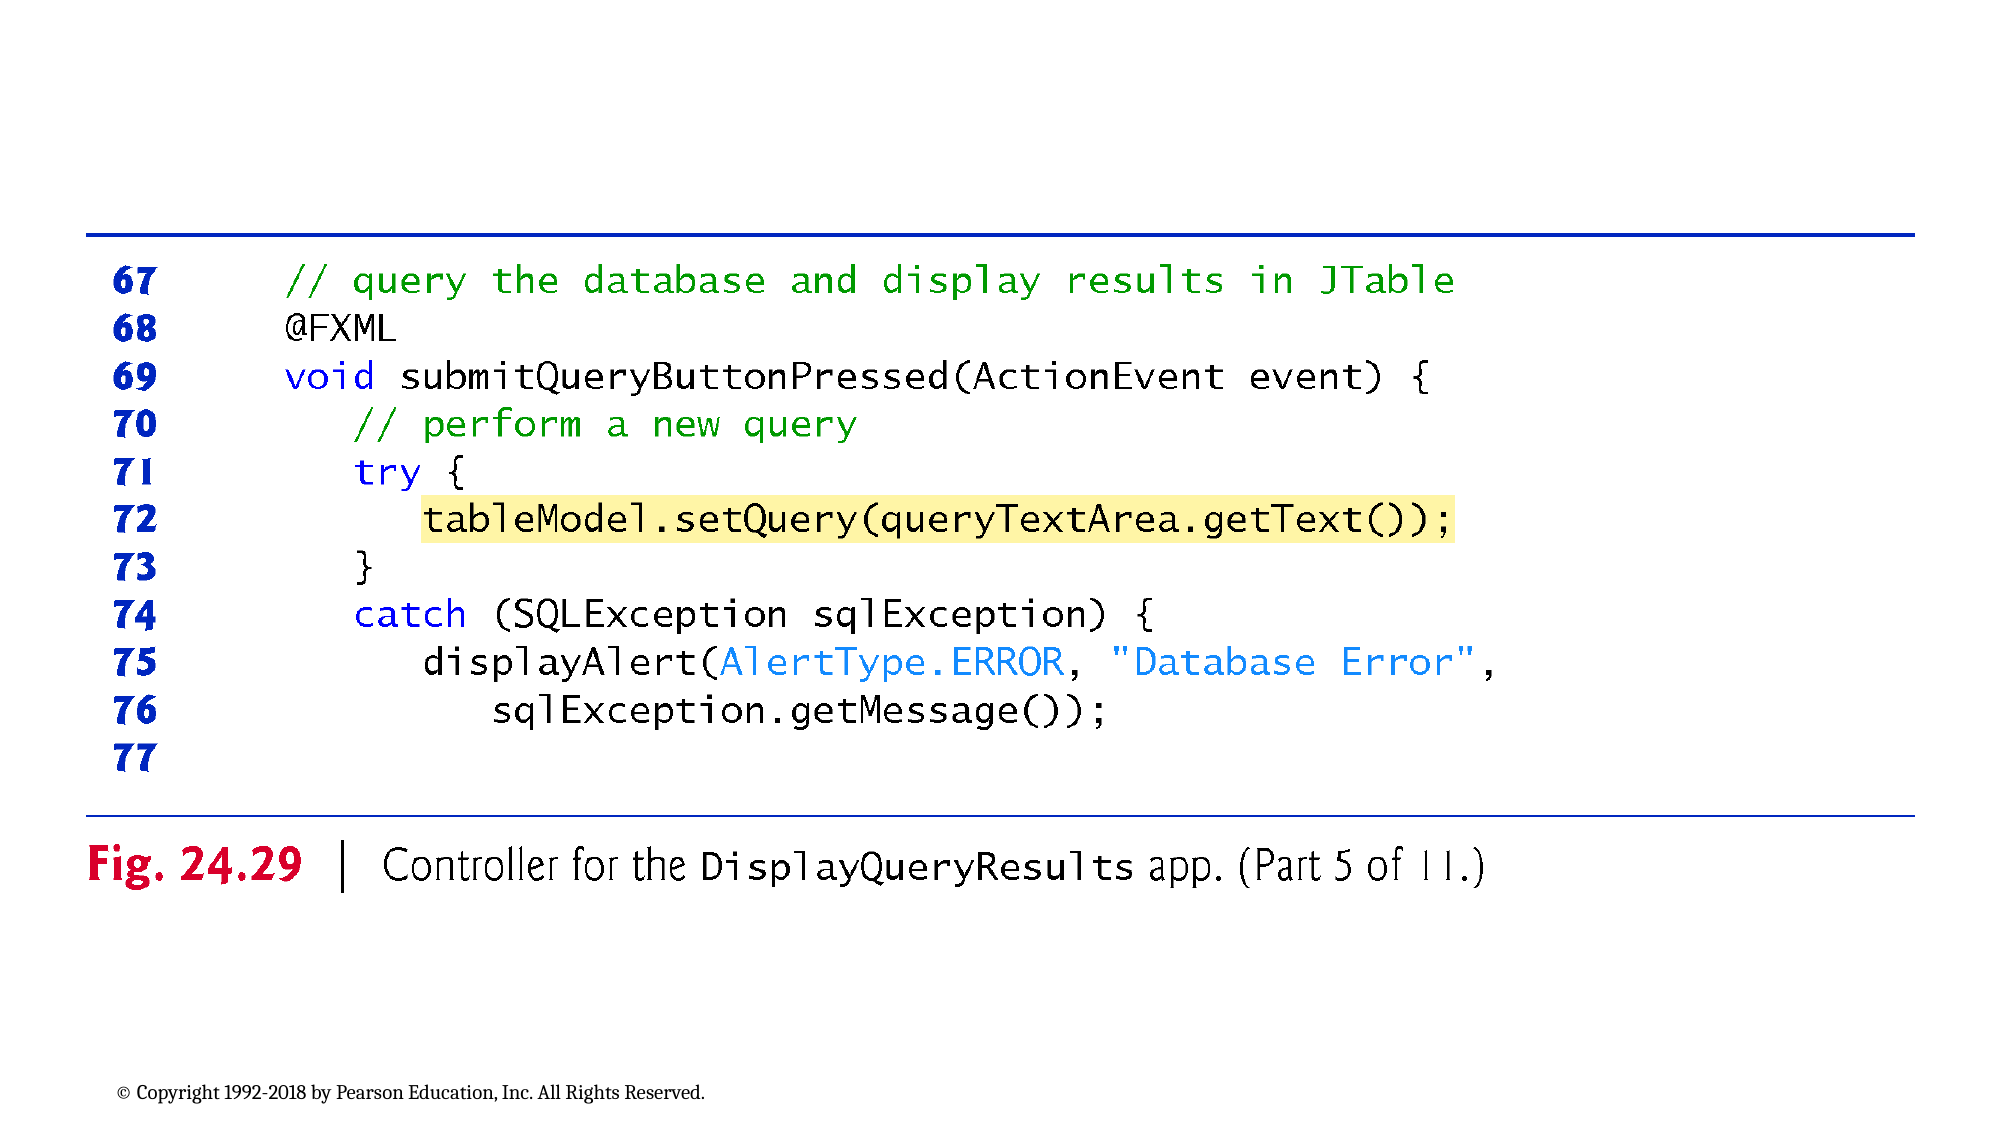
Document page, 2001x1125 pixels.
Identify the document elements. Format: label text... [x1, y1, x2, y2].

footer © Copyright 1992-2018 by Pearson Education, Inc. All Rights Reserved. [99, 1051, 1473, 1112]
picture [0, 147, 2000, 978]
